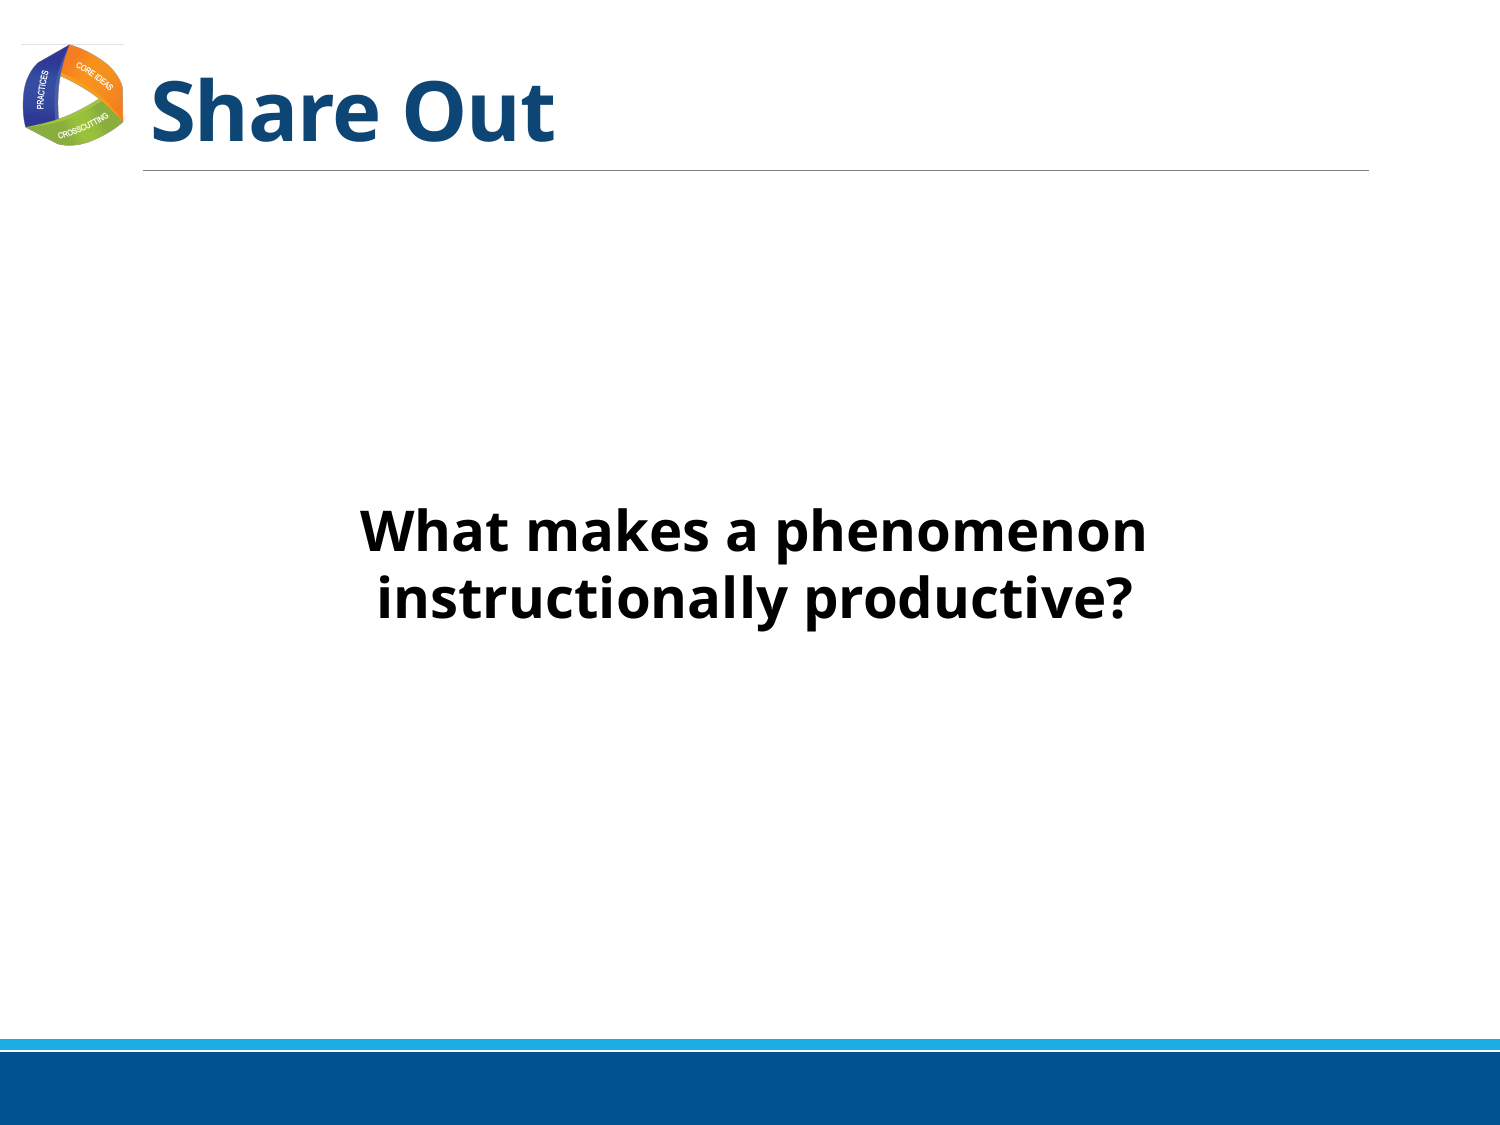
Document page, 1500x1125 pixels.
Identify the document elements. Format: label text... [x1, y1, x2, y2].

text_box What makes a phenomenon instructionally productive? [318, 487, 1191, 638]
picture [21, 44, 124, 146]
title Share Out [135, 33, 1373, 167]
